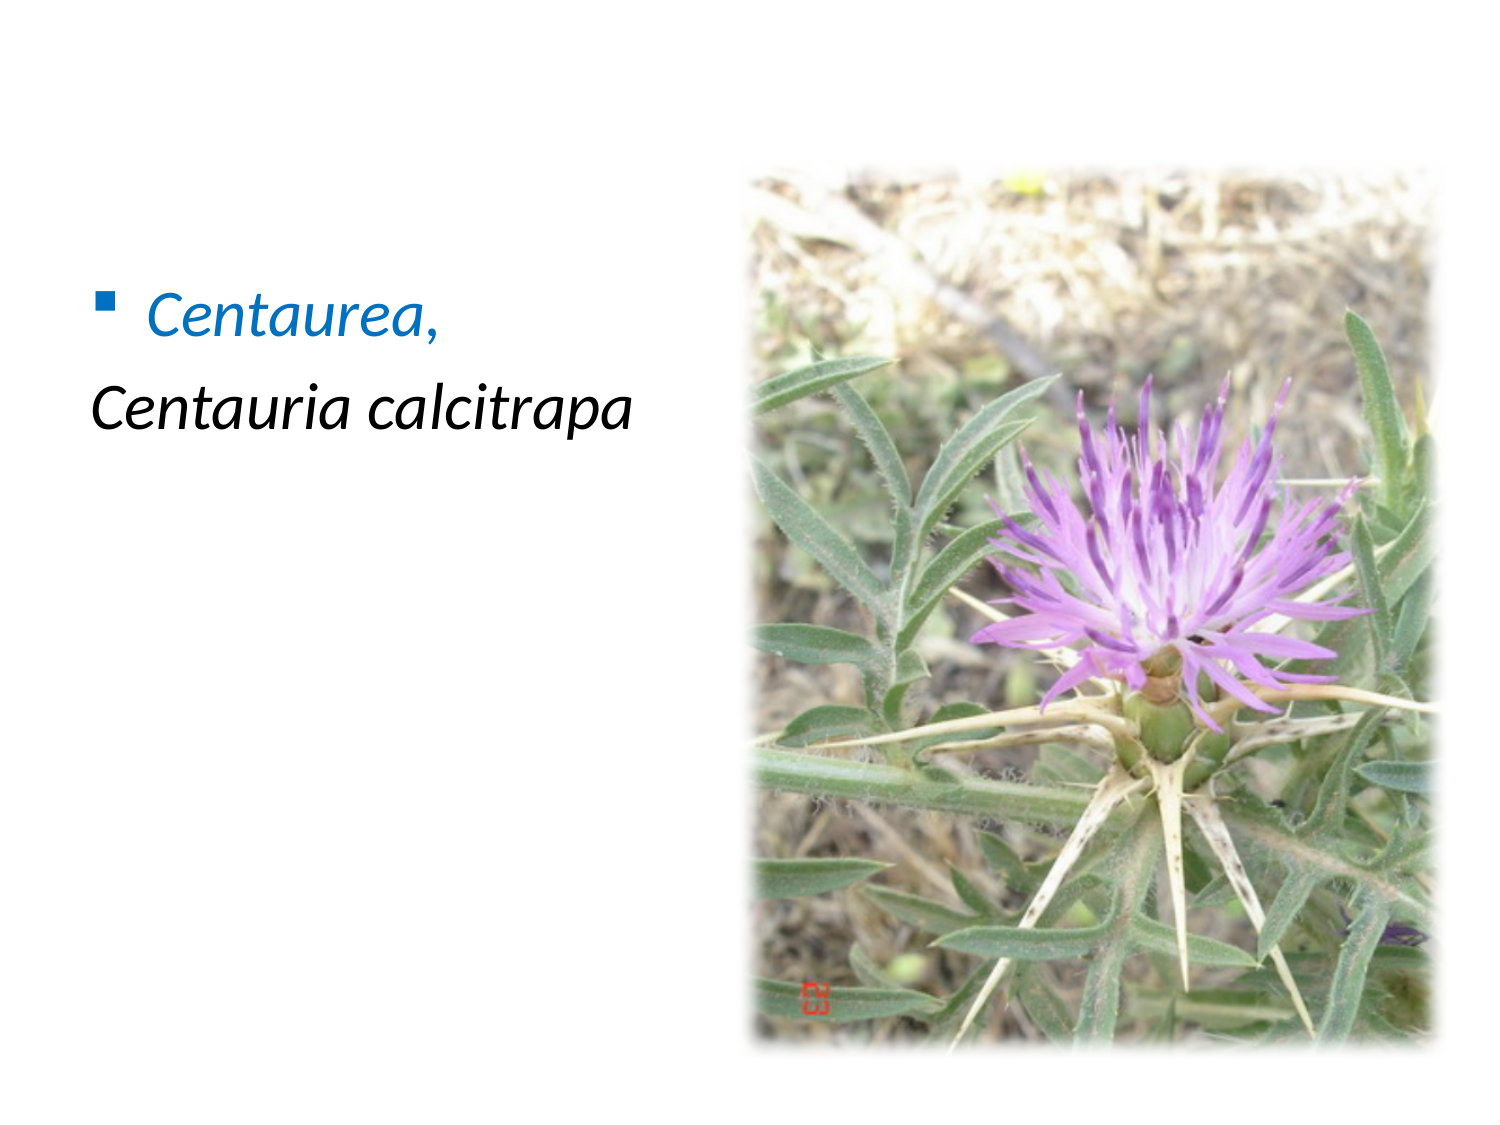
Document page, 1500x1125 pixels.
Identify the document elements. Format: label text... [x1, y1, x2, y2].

picture [737, 160, 1448, 1059]
list Centaurea, Centauria calcitrapa [75, 262, 732, 1005]
